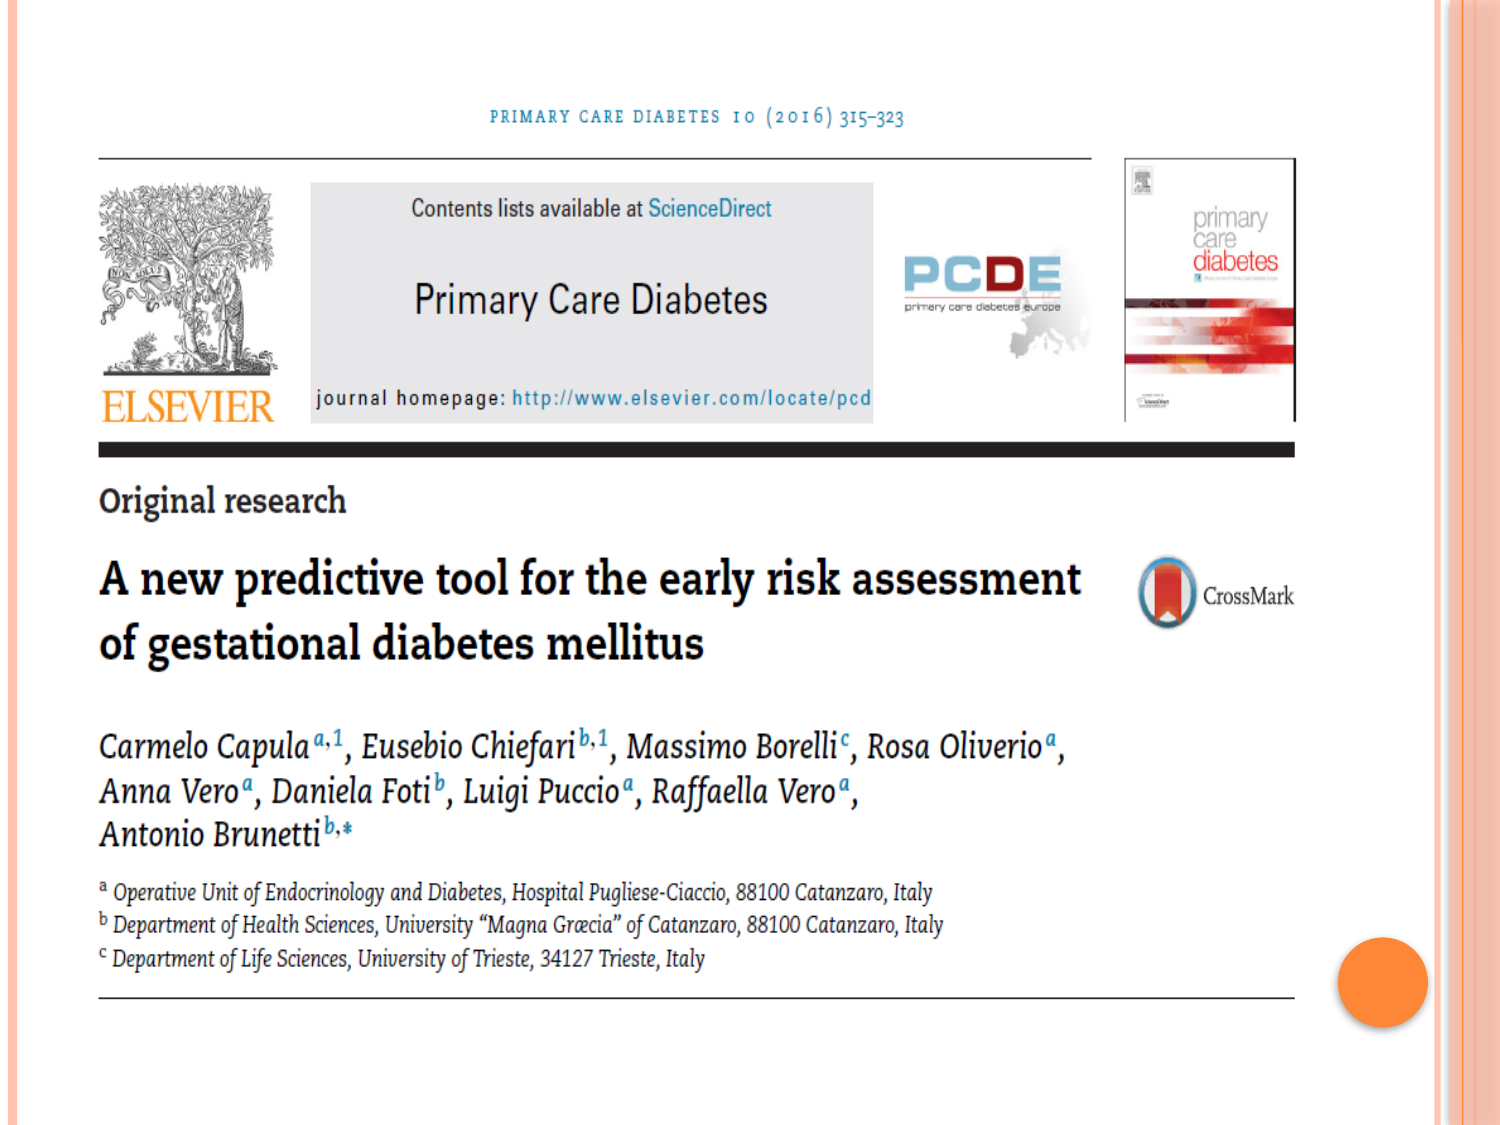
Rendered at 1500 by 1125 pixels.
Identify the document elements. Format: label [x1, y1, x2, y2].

list [76, 77, 1330, 1007]
